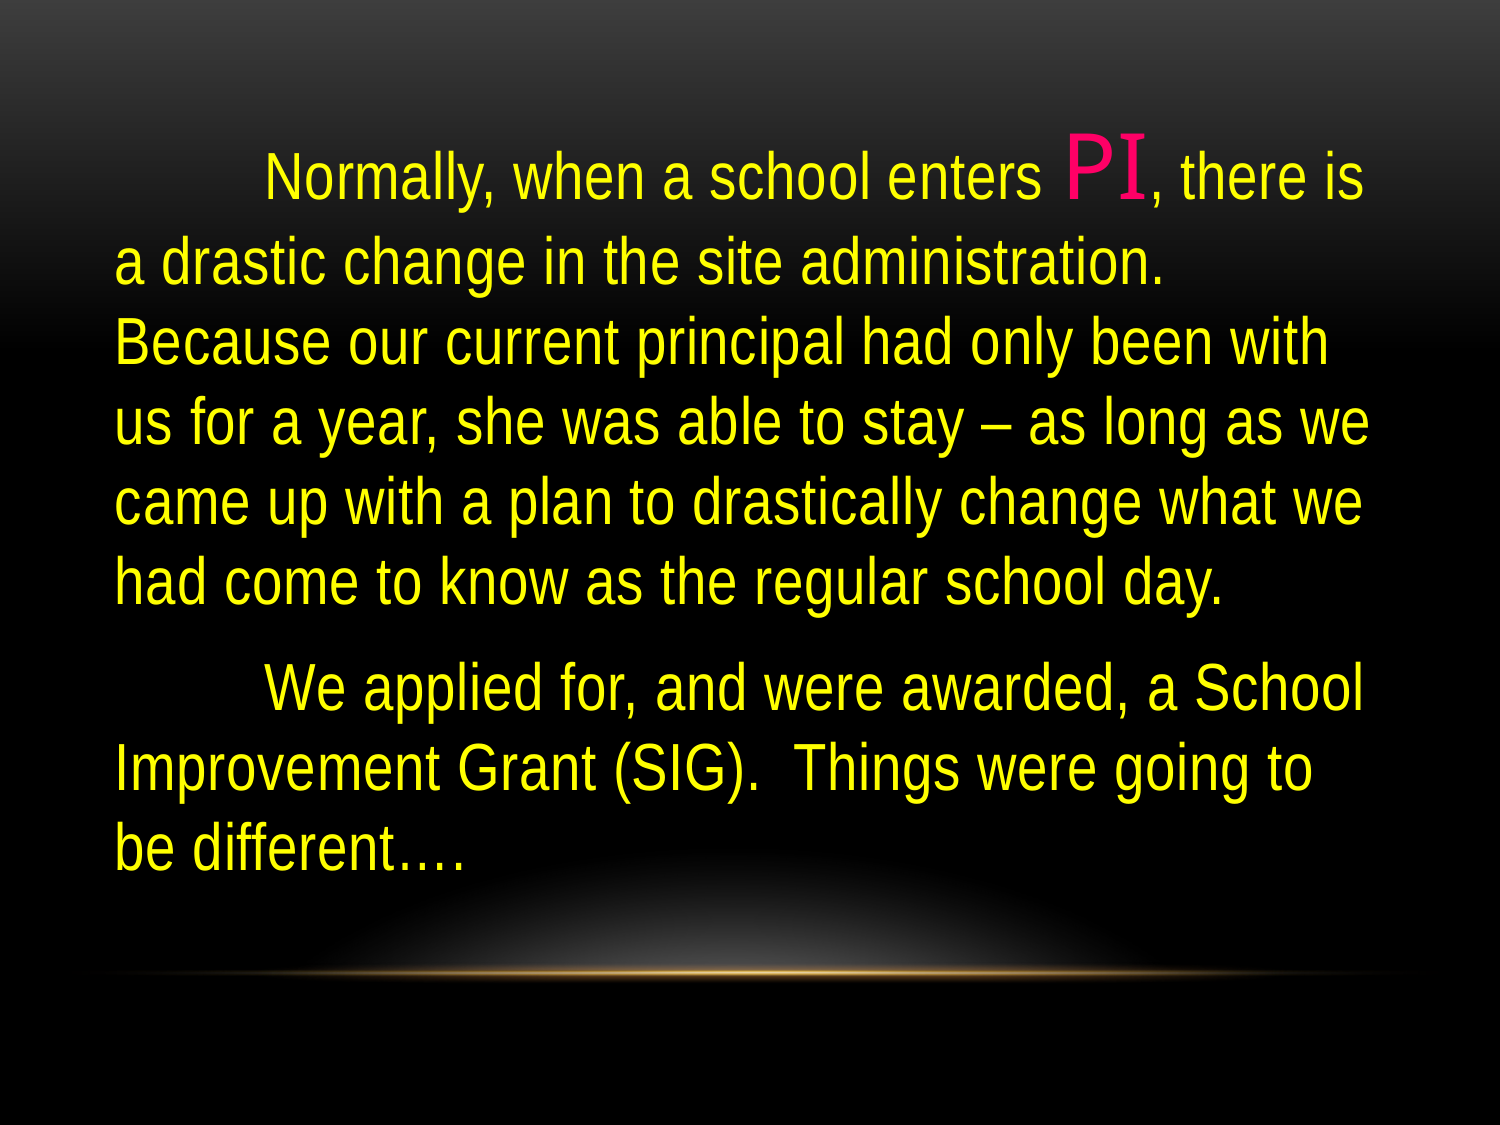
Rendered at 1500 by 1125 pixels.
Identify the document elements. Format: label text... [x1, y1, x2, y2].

list Normally, when a school enters PI, there is a drastic change in the site administration. Because our current principal had only been with us for a year, she was able to stay – as long as we came up with a plan to drastically change what we had come to know as the regular school day. We applied for, and were awarded, a School Improvement Grant (SIG). Things were going to be different…. [99, 99, 1400, 938]
picture [0, 0, 1500, 1125]
